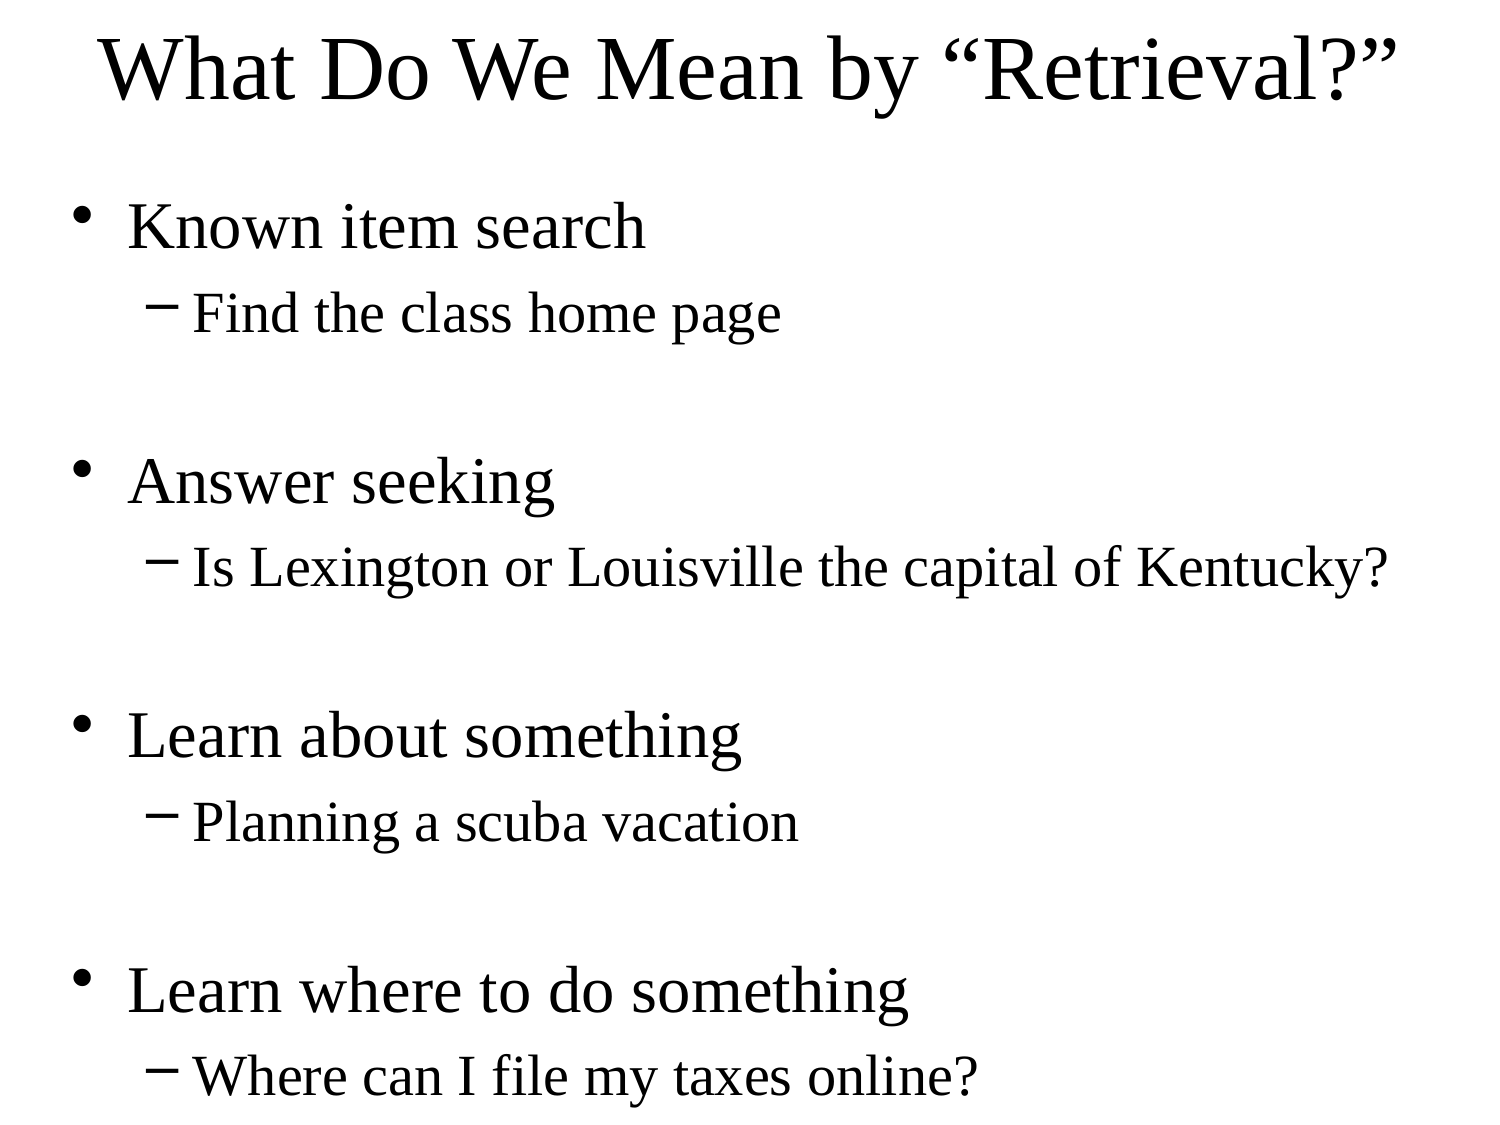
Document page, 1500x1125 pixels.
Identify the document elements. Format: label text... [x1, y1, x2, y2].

text_box [112, 1024, 425, 1100]
text_box [512, 1024, 988, 1100]
title What Do We Mean by “Retrieval?” [75, 0, 1425, 125]
list Known item search Find the class home page Answer seeking Is Lexington or Louisville the capital of Kentucky? Learn about something Planning a scuba vacation Learn where to do something Where can I file my taxes online? [56, 174, 1444, 850]
